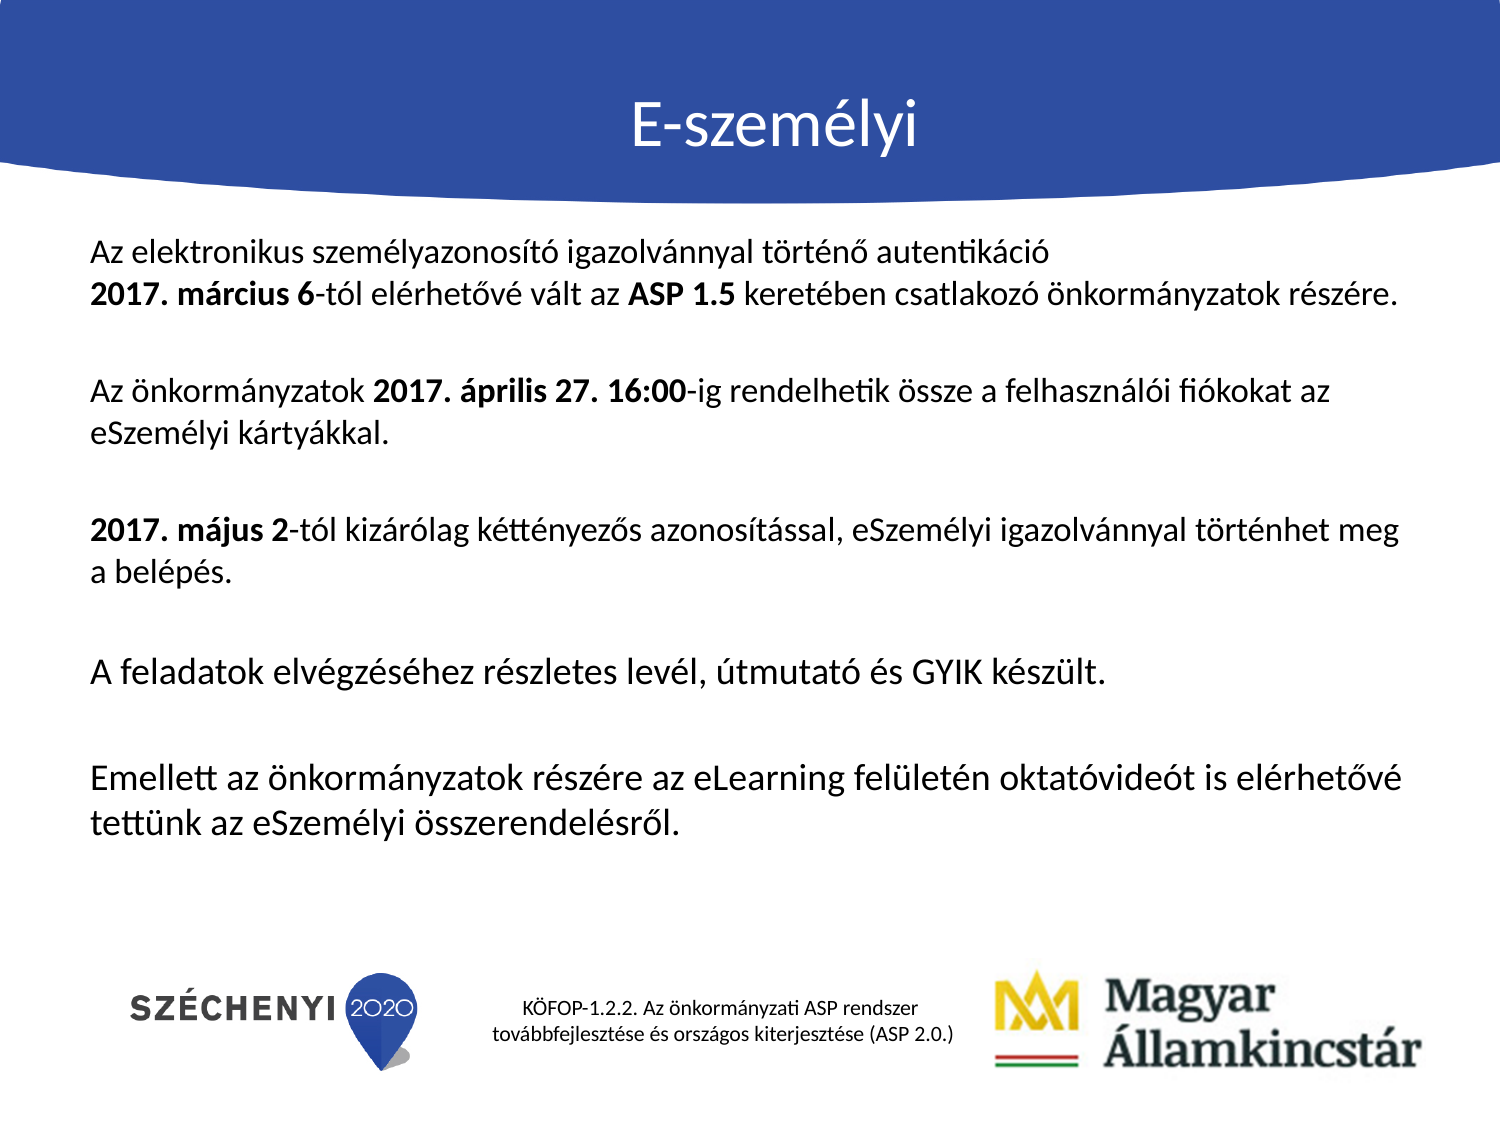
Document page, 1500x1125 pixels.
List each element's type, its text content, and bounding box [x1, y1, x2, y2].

list Az elektronikus személyazonosító igazolvánnyal történő autentikáció 2017. március 6-tól elérhetővé vált az ASP 1.5 keretében csatlakozó önkormányzatok részére. Az önkormányzatok 2017. április 27. 16:00-ig rendelhetik össze a felhasználói fiókokat az eSzemélyi kártyákkal. 2017. május 2-tól kizárólag kéttényezős azonosítással, eSzemélyi igazolvánnyal történhet meg a belépés. A feladatok elvégzéséhez részletes levél, útmutató és GYIK készült. Emellett az önkormányzatok részére az eLearning felületén oktatóvideót is elérhetővé tettünk az eSzemélyi összerendelésről. [75, 172, 1425, 897]
text_box E-személyi [99, 70, 1450, 258]
picture [0, 0, 1500, 1125]
